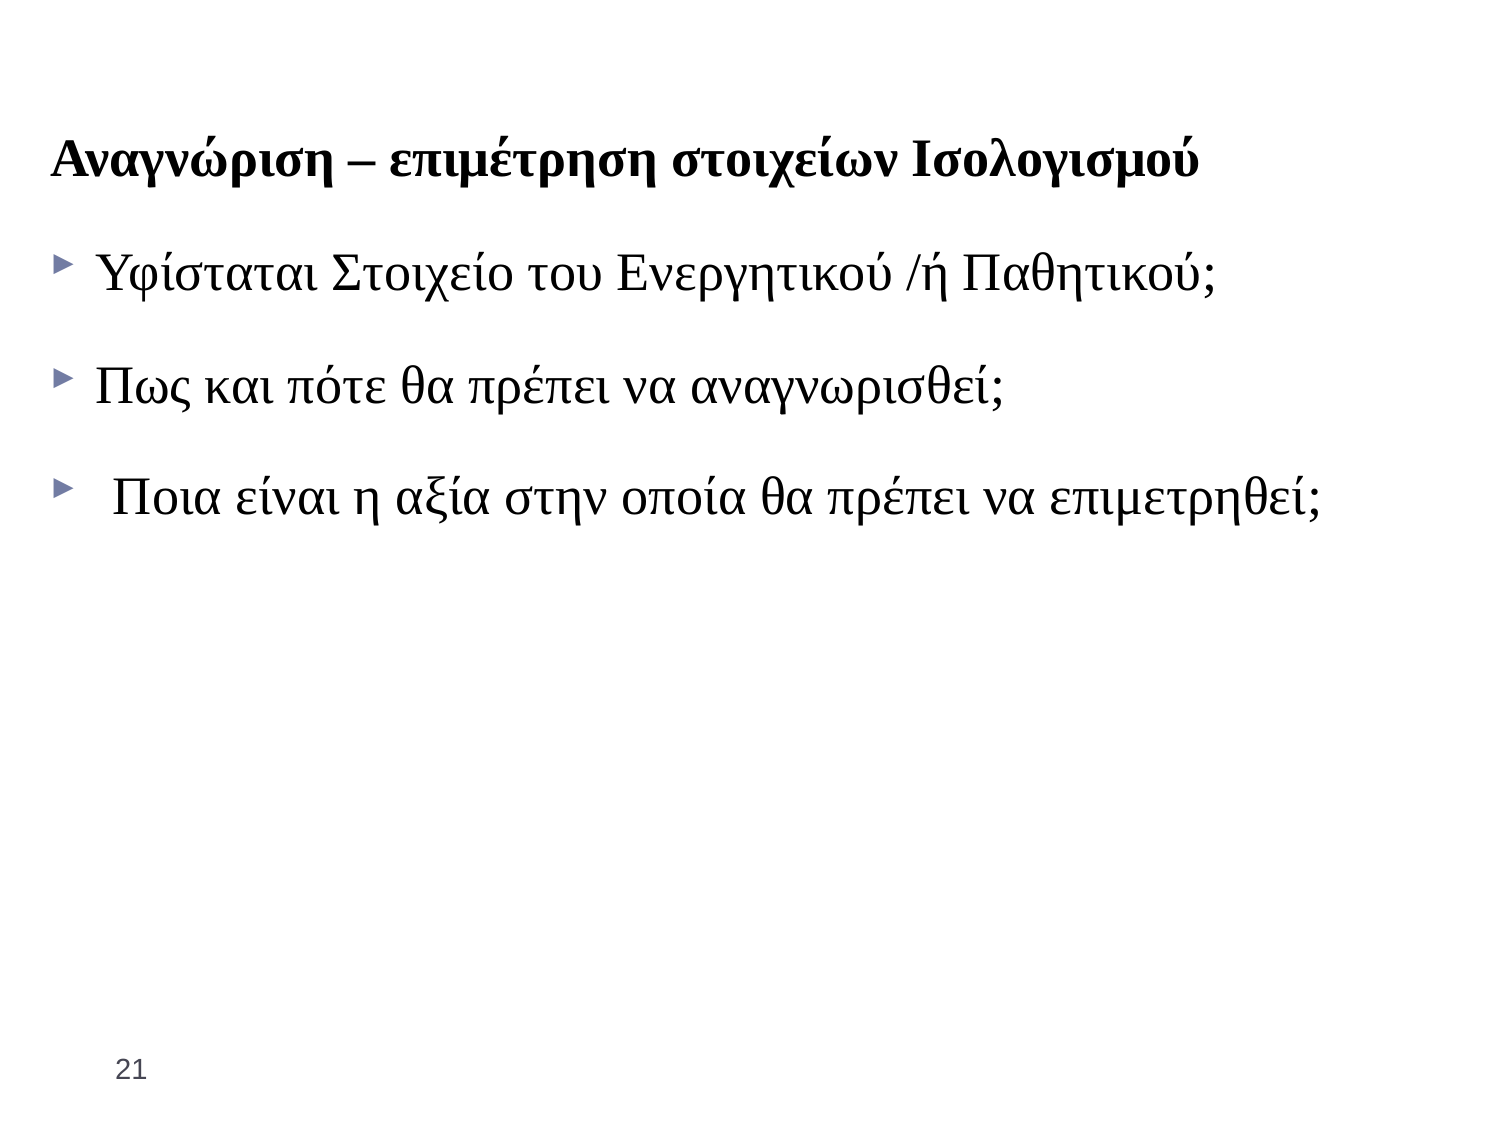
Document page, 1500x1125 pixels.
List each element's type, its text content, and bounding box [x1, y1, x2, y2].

slide_number 21 [100, 1042, 426, 1103]
list Αναγνώριση – επιμέτρηση στοιχείων Ισολογισμού Υφίσταται Στοιχείο του Ενεργητικού /ή Παθητικού; Πως και πότε θα πρέπει να αναγνωρισθεί; Ποια είναι η αξία στην οποία θα πρέπει να επιμετρηθεί; [34, 81, 1466, 1001]
